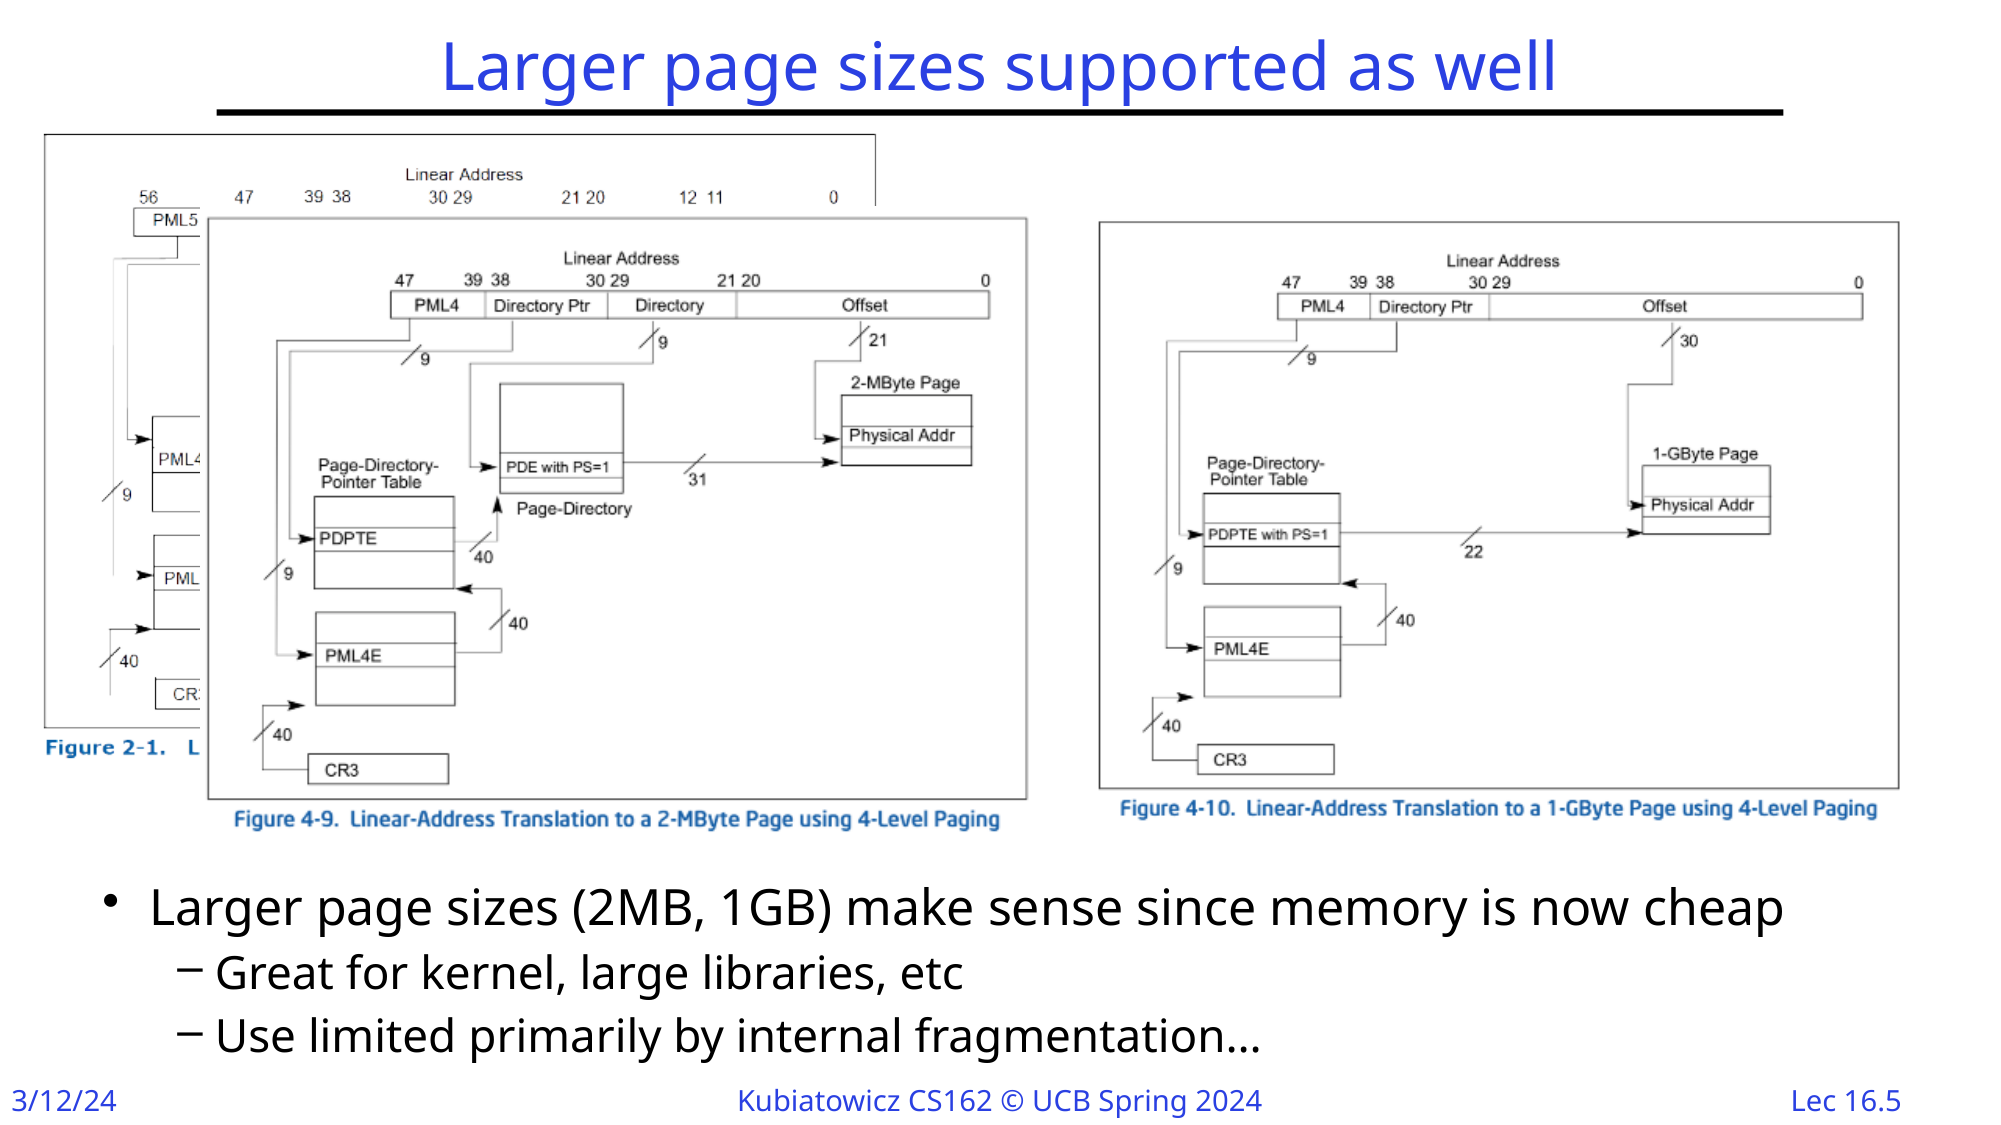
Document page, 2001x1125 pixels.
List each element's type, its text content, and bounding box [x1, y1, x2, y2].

picture [1074, 205, 1917, 834]
picture [0, 112, 1038, 834]
title Larger page sizes supported as well [216, 24, 1784, 113]
list Larger page sizes (2MB, 1GB) make sense since memory is now cheap Great for kernel, large libraries, etc Use limited primarily by internal fragmentation… [87, 875, 1988, 1077]
